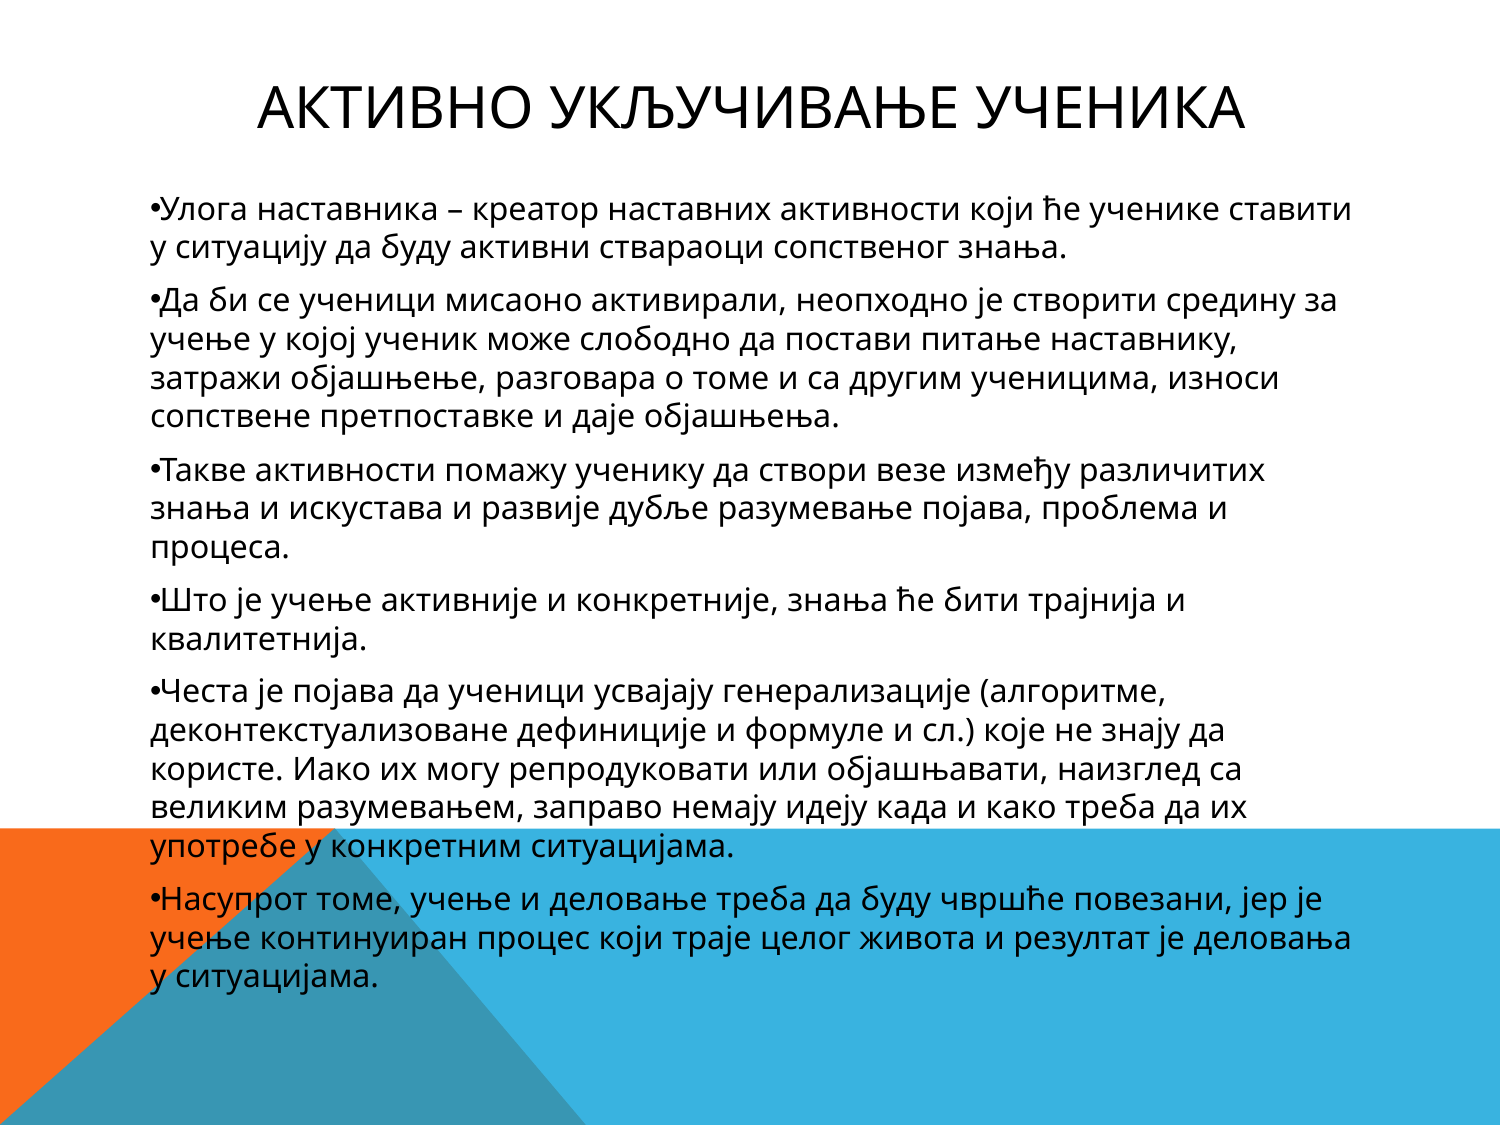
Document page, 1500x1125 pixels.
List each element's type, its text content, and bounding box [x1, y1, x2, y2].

title Активно укључивање ученика [135, 60, 1369, 150]
list Улога наставника – креатор наставних активности који ће ученике ставити у ситуацију да буду активни ствараоци сопственог знања. Да би се ученици мисаоно активирали, неопходно је створити средину за учење у којој ученик може слободно да постави питање наставнику, затражи објашњење, разговара о томе и са другим ученицима, износи сопствене претпоставке и даје објашњења. Такве активности помажу ученику да створи везе између различитих знања и искустава и развије дубље разумевање појава, проблема и процеса. Што је учење активније и конкретније, знања ће бити трајнија и квалитетнија. Честа је појава да ученици усвајају генерализације (алгоритме, деконтекстуализоване дефиниције и формуле и сл.) које не знају да користе. Иако их могу репродуковати или објашњавати, наизглед са великим разумевањем, заправо немају идеју када и како треба да их употребе у конкретним ситуацијама. Насупрот томе, учење и деловање треба да буду чвршће повезани, јер је учење континуиран процес који траје целог живота и резултат је деловања у ситуацијама. [135, 180, 1369, 1008]
